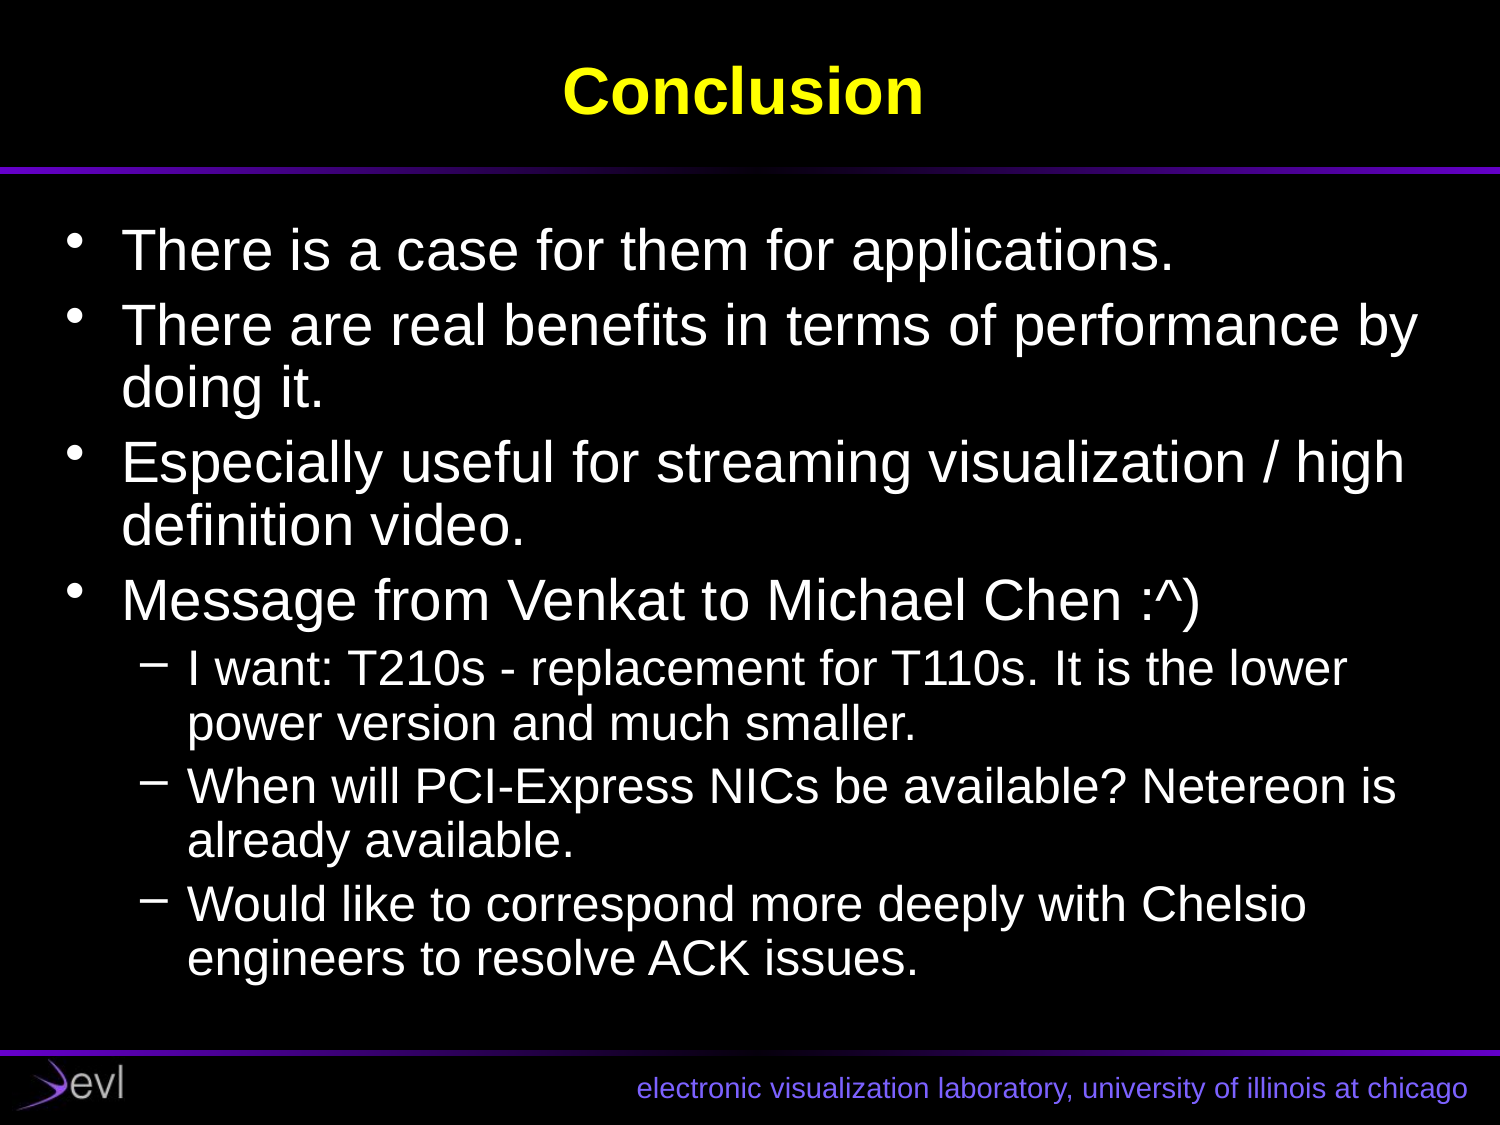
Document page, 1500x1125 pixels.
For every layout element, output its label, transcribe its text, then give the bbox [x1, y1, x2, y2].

list There is a case for them for applications. There are real benefits in terms of performance by doing it. Especially useful for streaming visualization / high definition video. Message from Venkat to Michael Chen :^) I want: T210s - replacement for T110s. It is the lower power version and much smaller. When will PCI-Express NICs be available? Netereon is already available. Would like to correspond more deeply with Chelsio engineers to resolve ACK issues. [50, 212, 1463, 963]
picture [12, 1056, 125, 1113]
title Conclusion [62, 0, 1425, 175]
